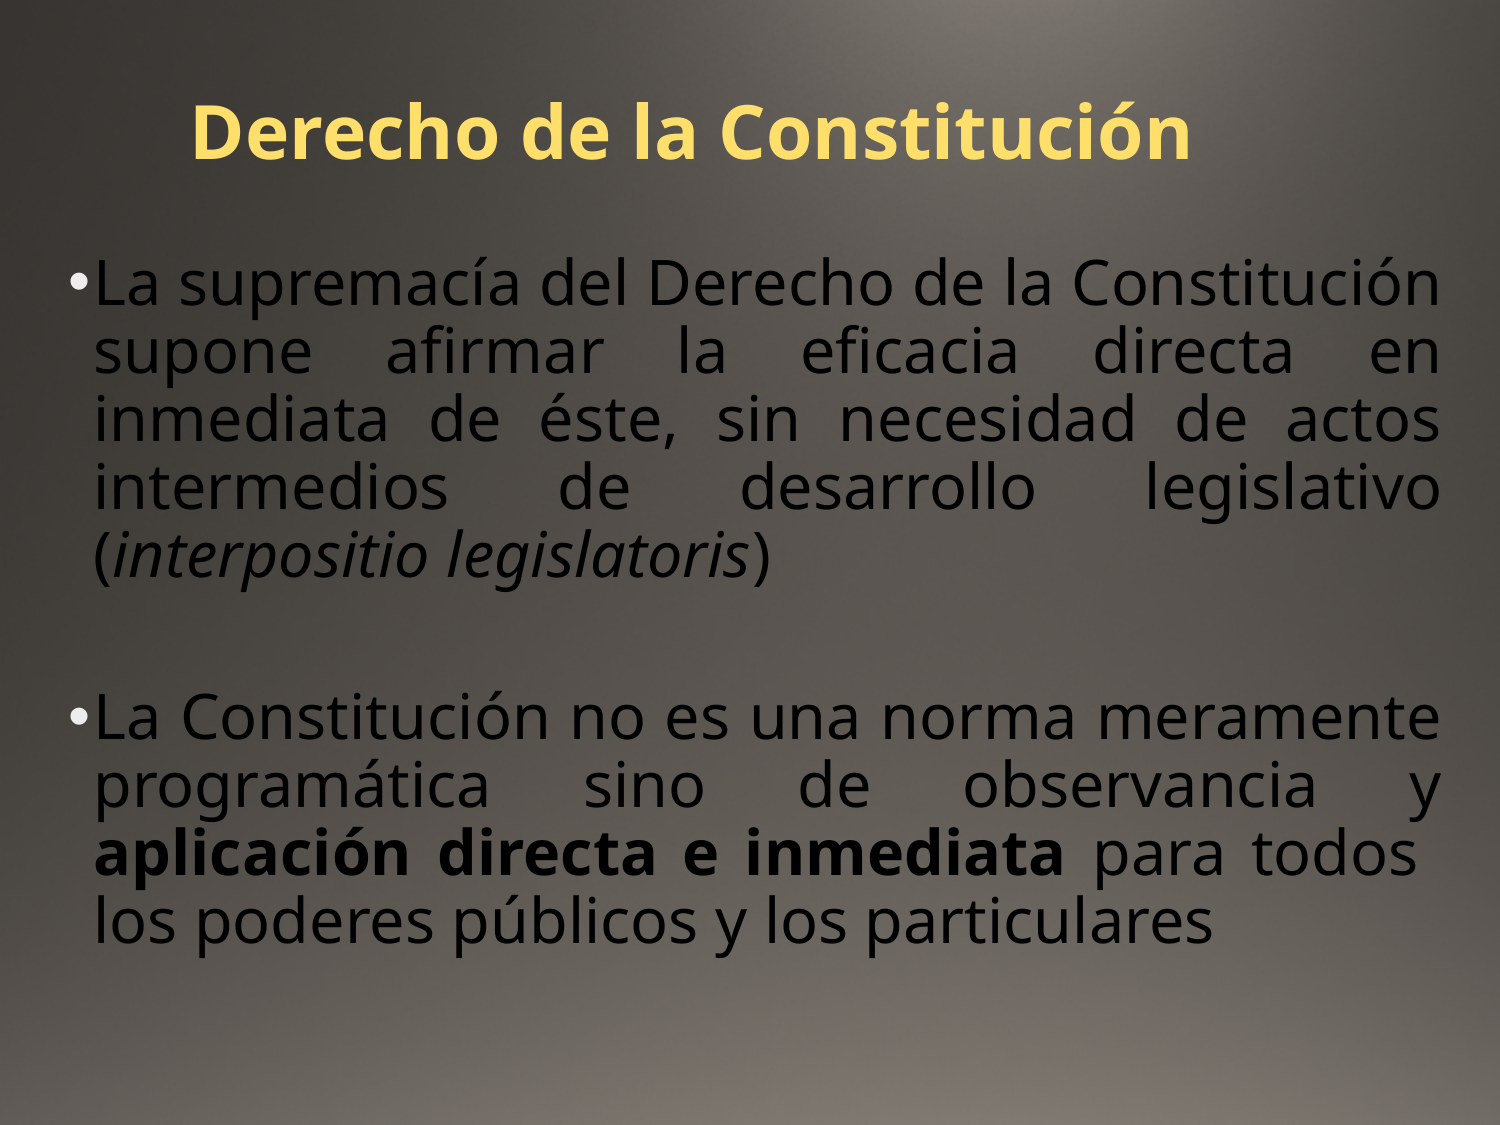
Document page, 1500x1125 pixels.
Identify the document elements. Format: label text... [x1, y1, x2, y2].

title Derecho de la Constitución [174, 50, 1413, 221]
picture [0, 0, 1500, 1125]
list La supremacía del Derecho de la Constitución supone afirmar la eficacia directa en inmediata de éste, sin necesidad de actos intermedios de desarrollo legislativo (interpositio legislatoris) La Constitución no es una norma meramente programática sino de observancia y aplicación directa e inmediata para todos los poderes públicos y los particulares [53, 243, 1459, 1024]
